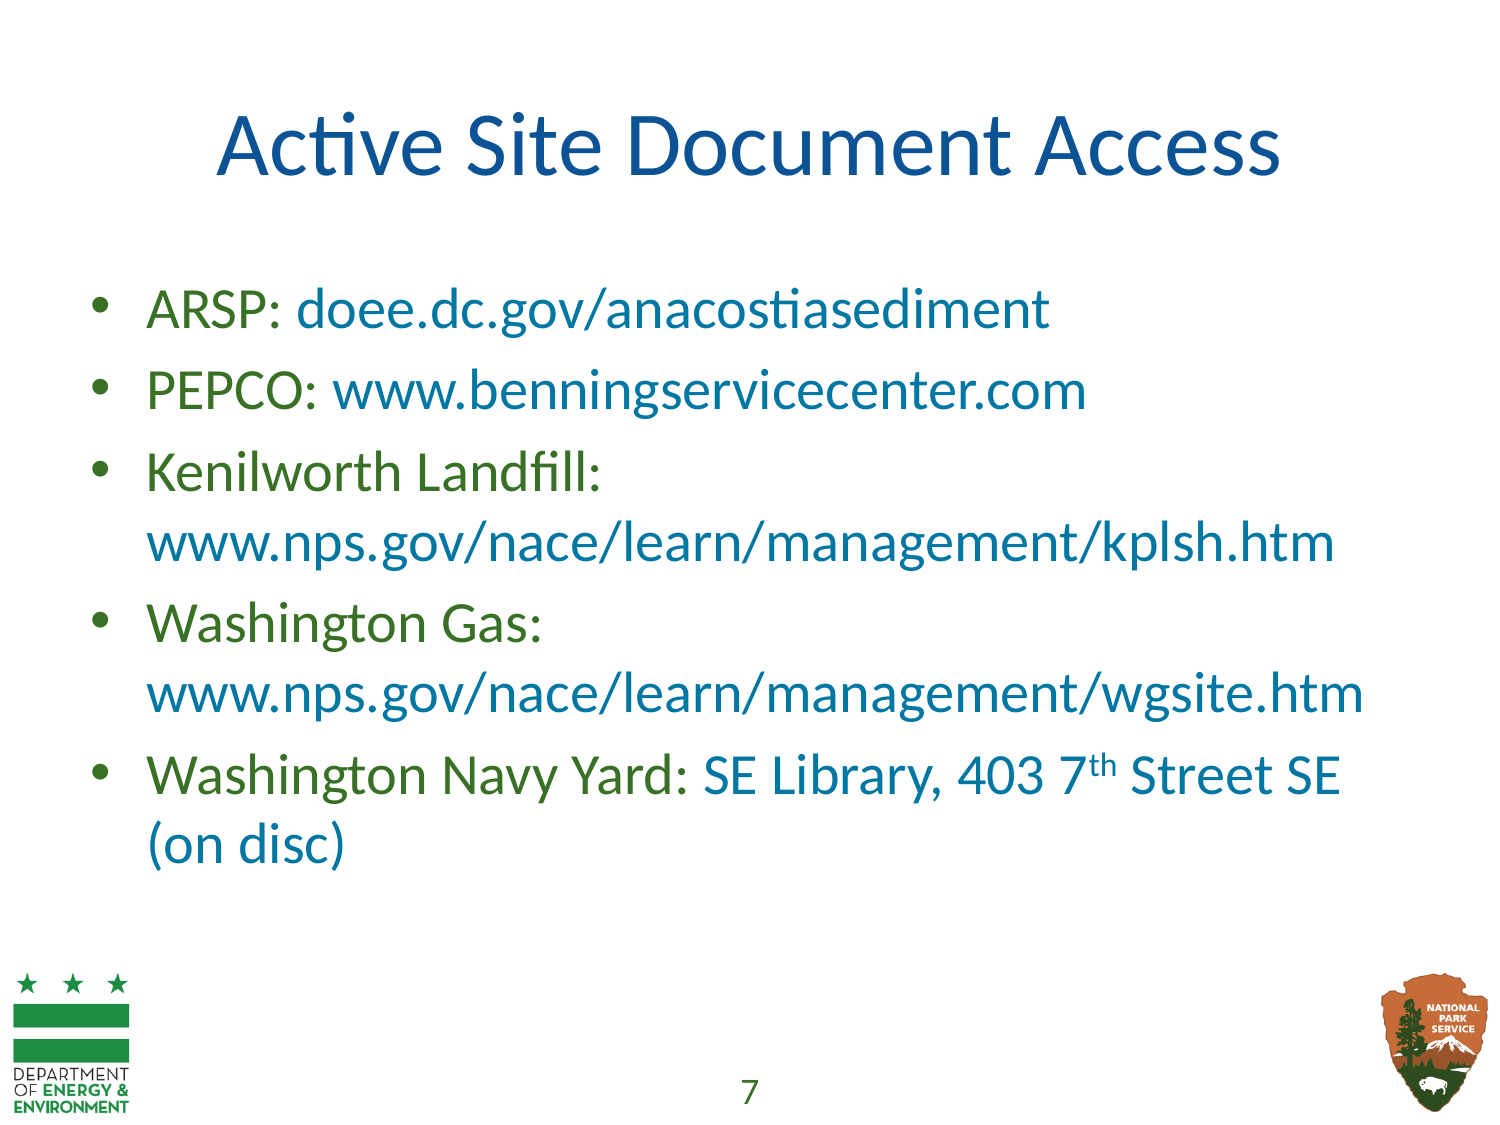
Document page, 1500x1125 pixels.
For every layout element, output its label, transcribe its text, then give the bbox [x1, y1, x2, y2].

picture [1381, 973, 1488, 1112]
picture [0, 964, 141, 1118]
list ARSP: doee.dc.gov/anacostiasediment PEPCO: www.benningservicecenter.com Kenilworth Landfill: www.nps.gov/nace/learn/management/kplsh.htm Washington Gas: www.nps.gov/nace/learn/management/wgsite.htm Washington Navy Yard: SE Library, 403 7th Street SE (on disc) [75, 262, 1425, 1005]
title Active Site Document Access [75, 45, 1425, 233]
